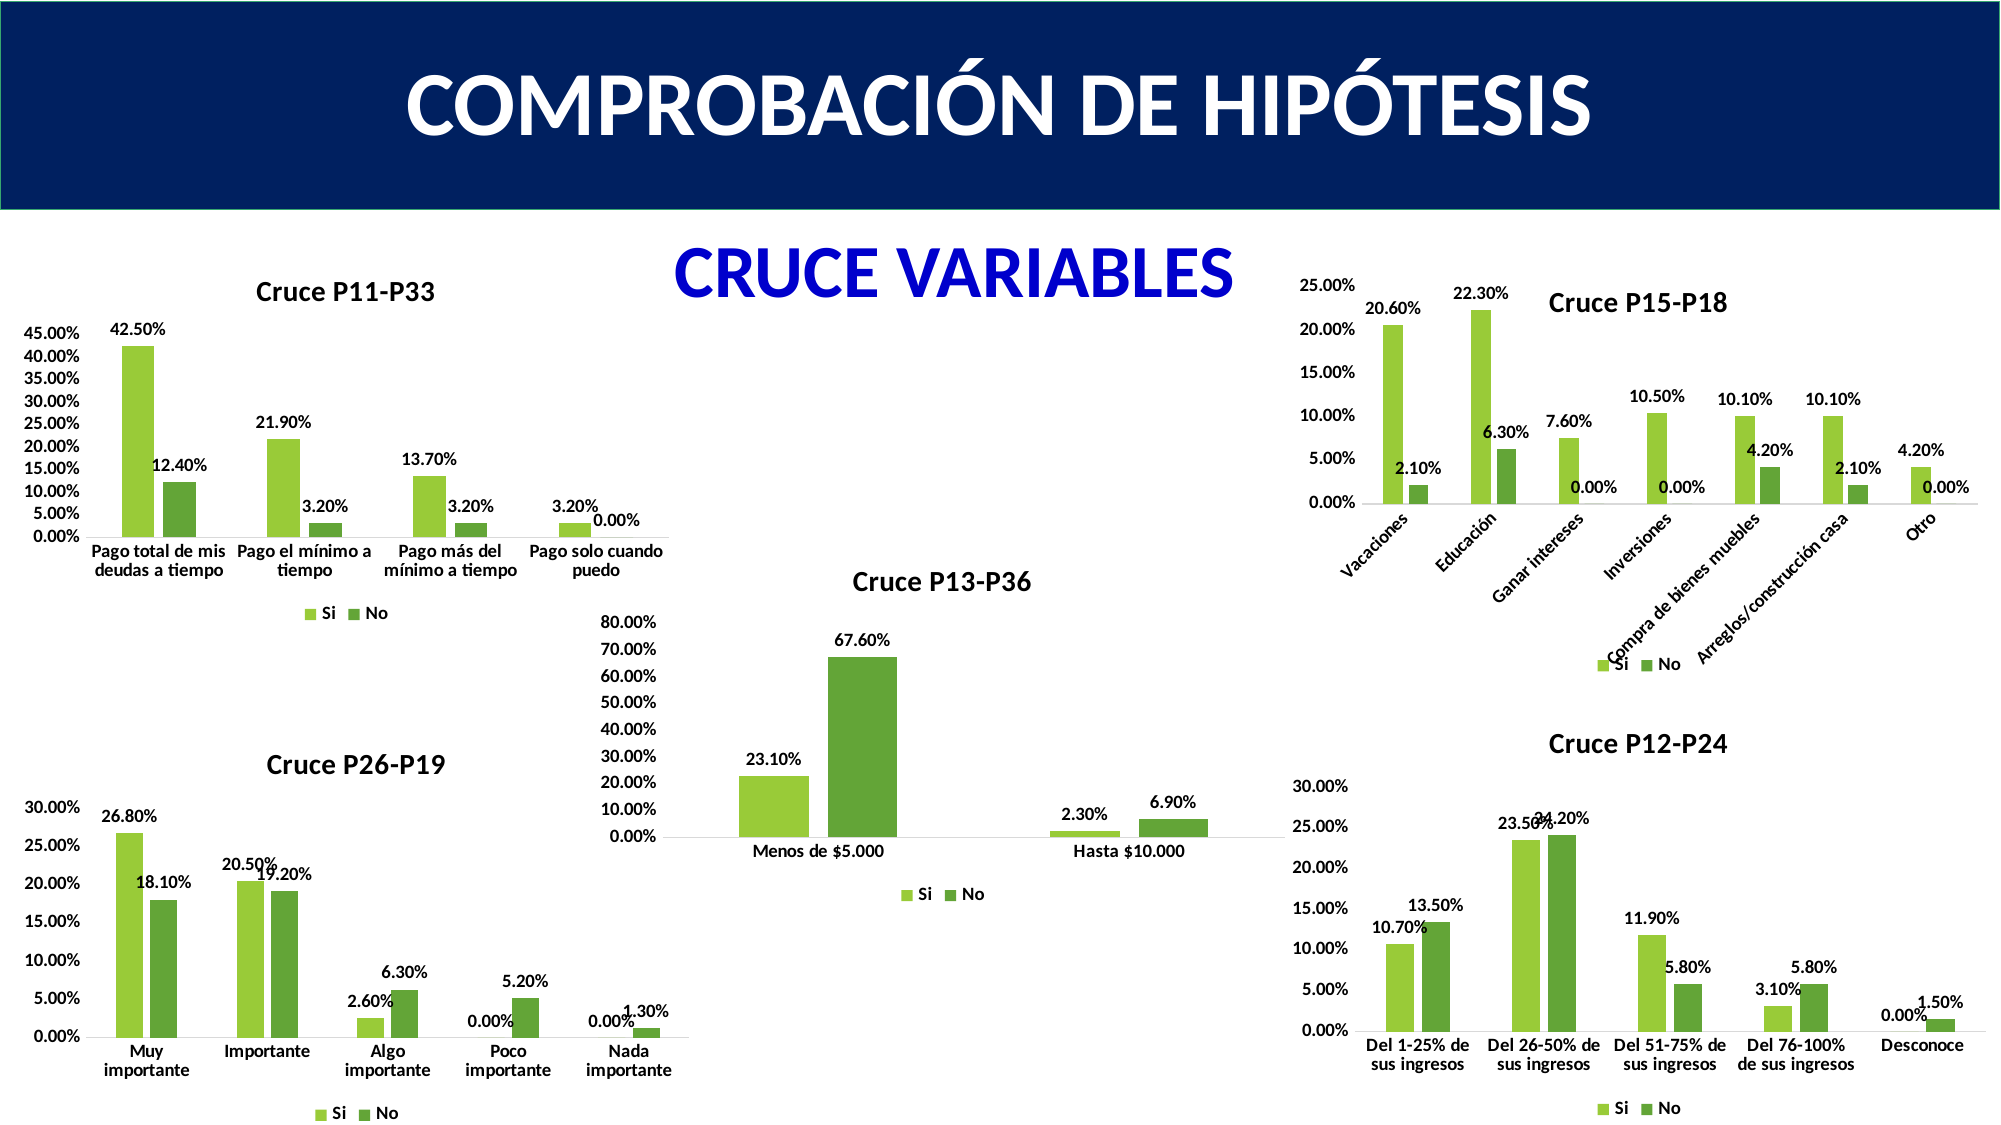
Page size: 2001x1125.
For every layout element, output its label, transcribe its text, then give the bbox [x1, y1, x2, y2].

chart [10, 255, 2000, 1125]
text_box CRUCE VARIABLES [471, 214, 1438, 320]
title COMPROBACIÓN DE HIPÓTESIS [0, 1, 2000, 210]
